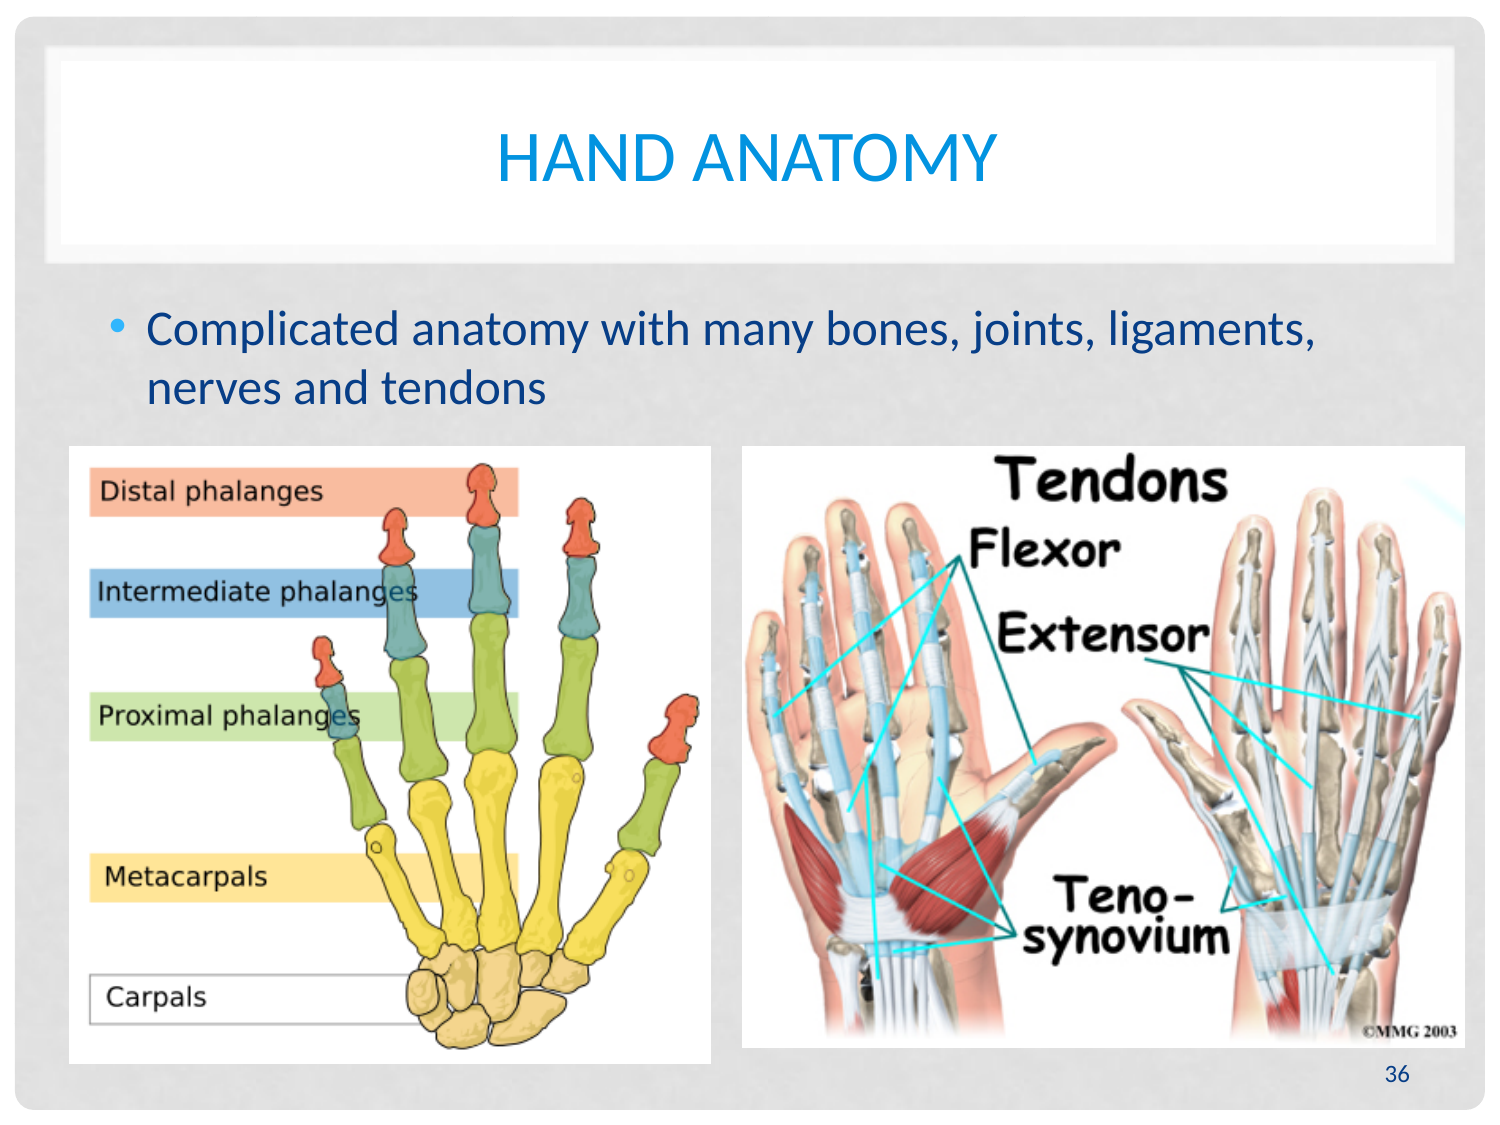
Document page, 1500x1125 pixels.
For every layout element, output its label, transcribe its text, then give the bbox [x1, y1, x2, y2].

slide_number 36 [1074, 1048, 1425, 1103]
picture [742, 446, 1465, 1048]
picture [69, 446, 711, 1064]
title Hand anatomy [69, 66, 1425, 238]
list Complicated anatomy with many bones, joints, ligaments, nerves and tendons [75, 287, 1425, 1005]
